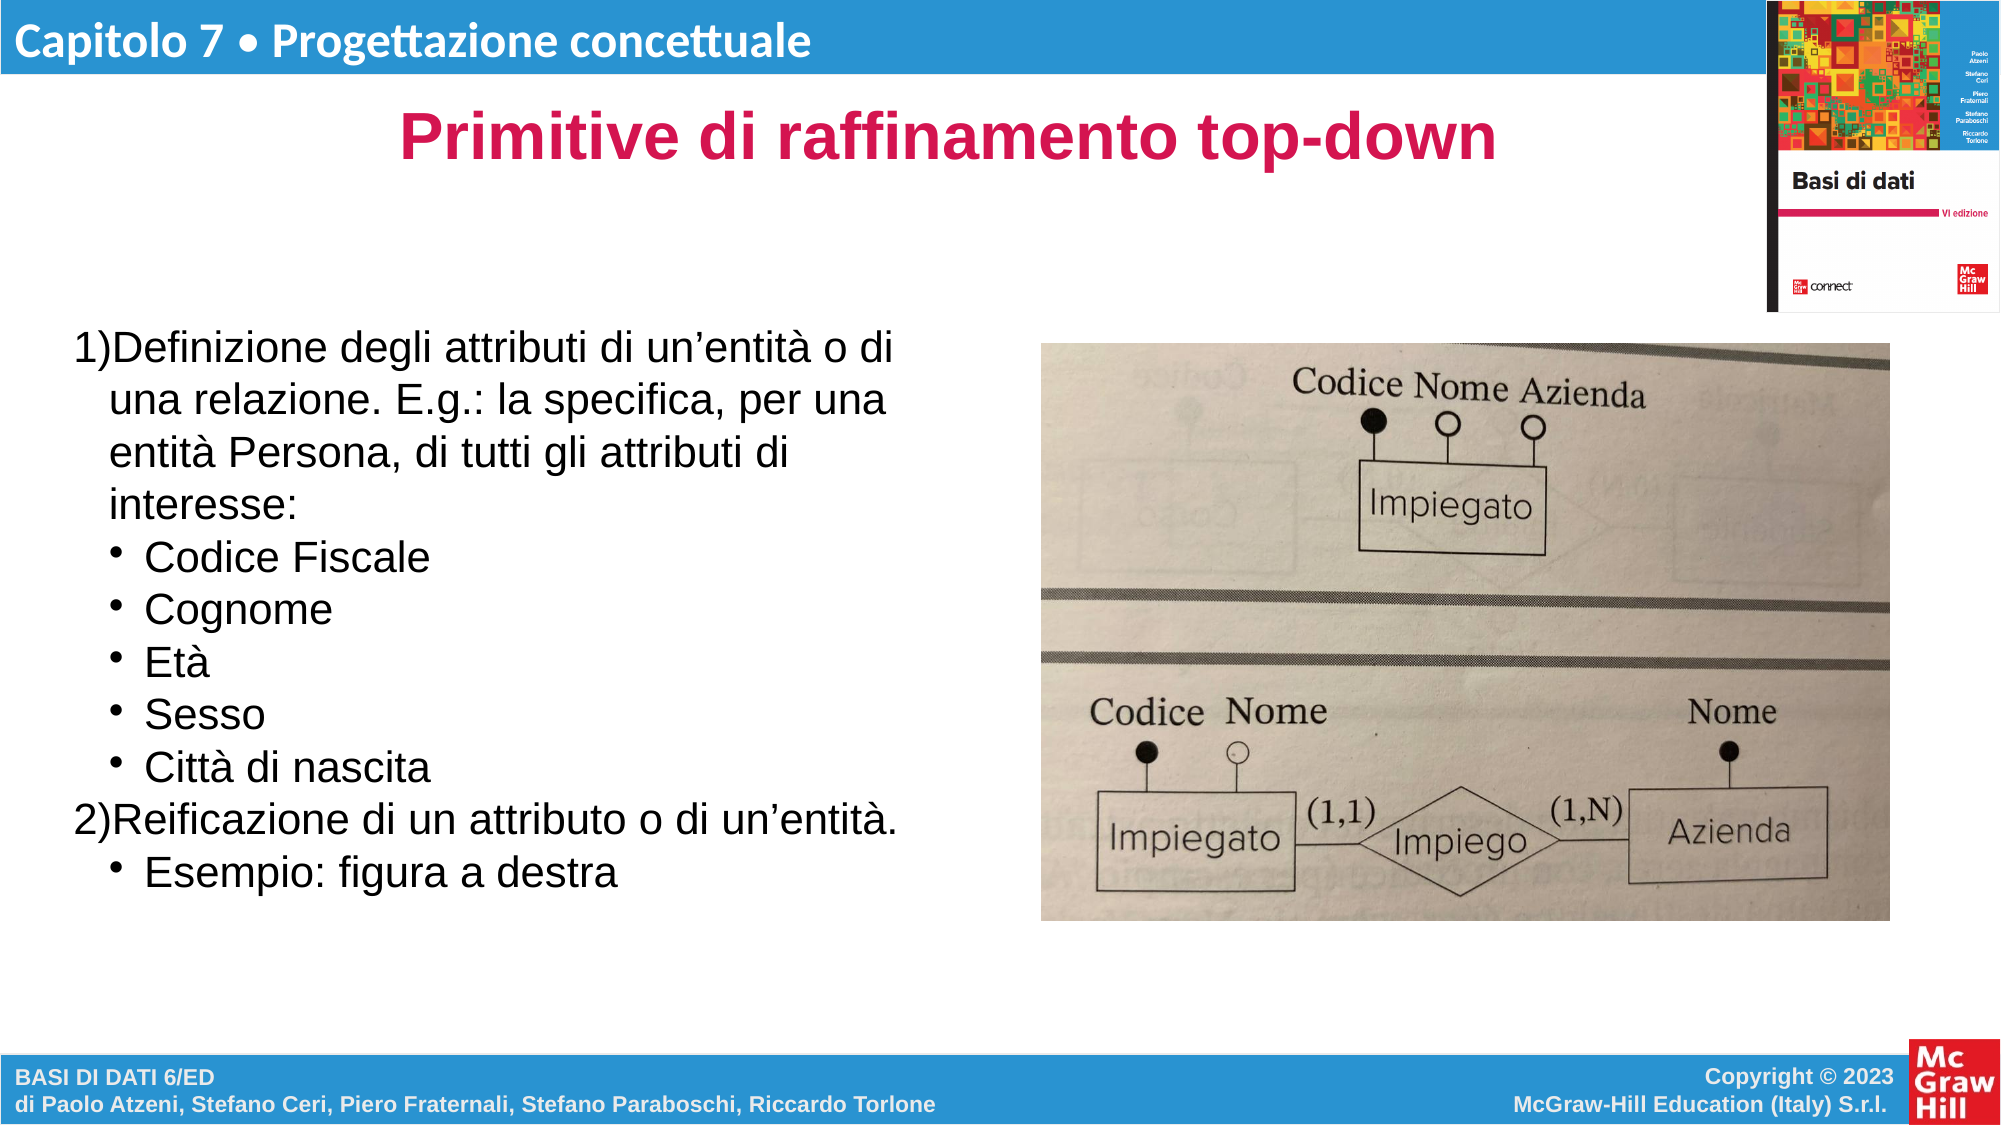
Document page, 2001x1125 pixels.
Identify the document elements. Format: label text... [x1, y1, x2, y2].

picture [1909, 1039, 2001, 1125]
title Primitive di raffinamento top-down [192, 103, 1706, 163]
text_box Definizione degli attributi di un’entità o di una relazione. E.g.: la specifica, per una entità Persona, di tutti gli attributi di interesse: Codice Fiscale Cognome Età Sesso Città di nascita Reificazione di un attributo o di un’entità. Esempio: figura a destra [58, 311, 944, 953]
picture [1767, 1, 1999, 312]
picture [1041, 343, 1890, 921]
